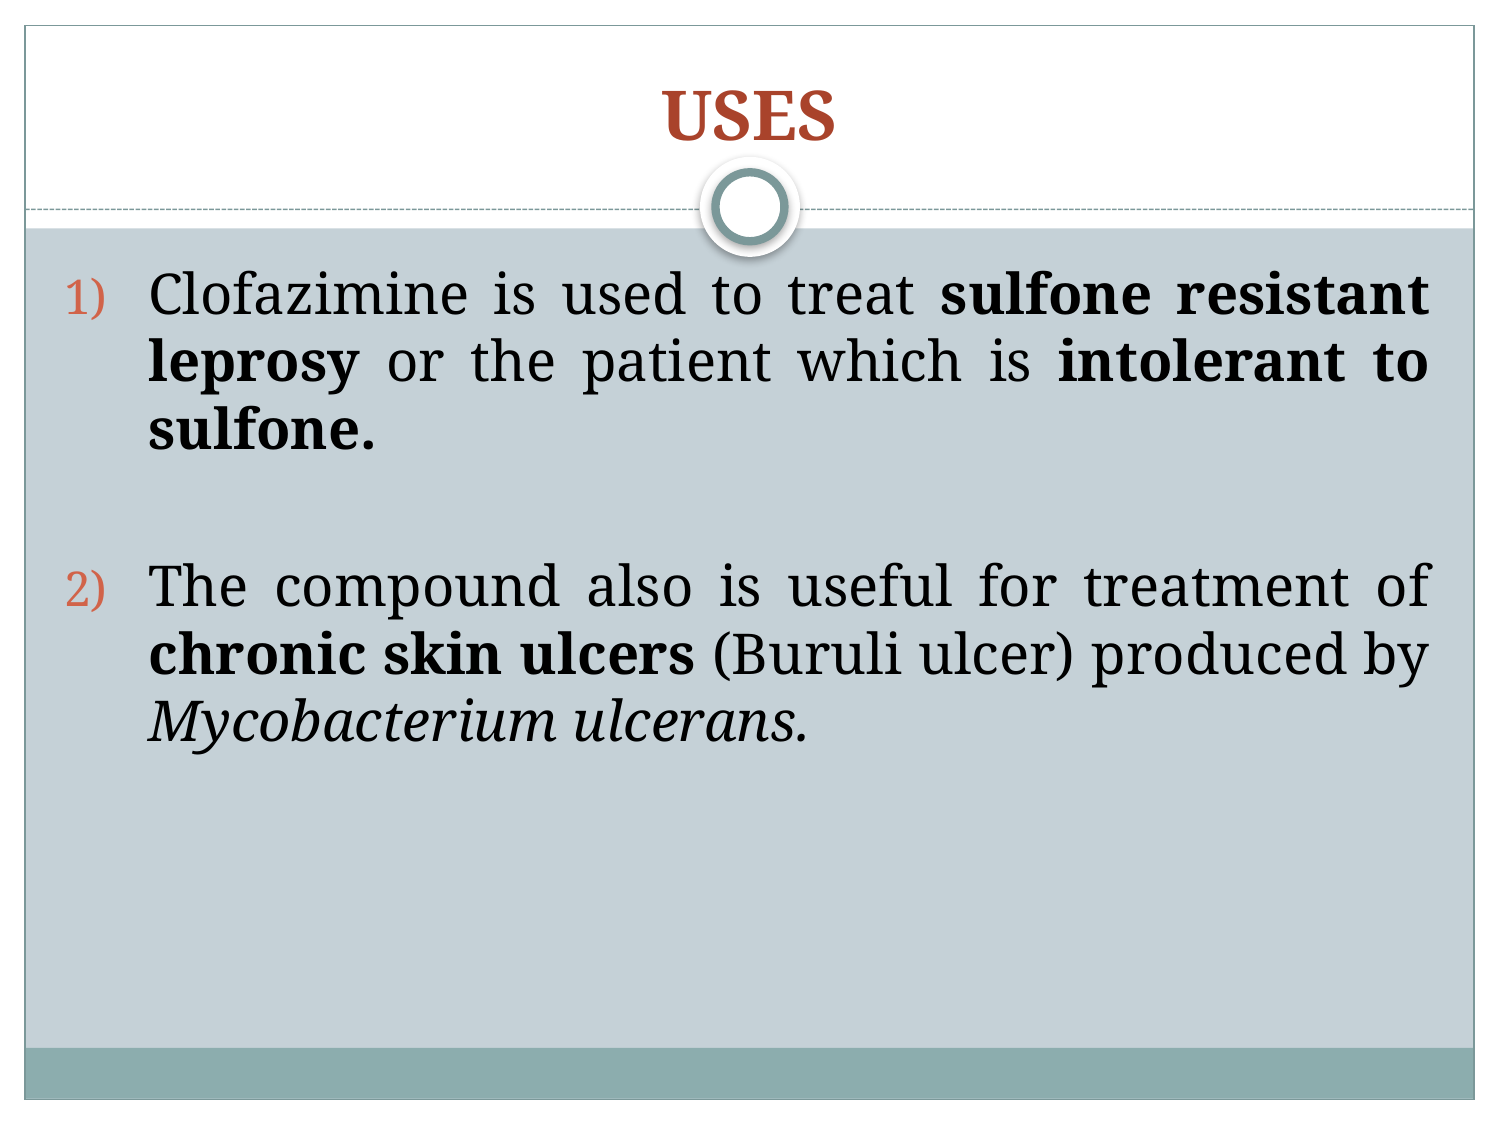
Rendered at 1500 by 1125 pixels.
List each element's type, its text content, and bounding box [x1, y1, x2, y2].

title USES [49, 37, 1450, 162]
list Clofazimine is used to treat sulfone resistant leprosy or the patient which is intolerant to sulfone. The compound also is useful for treatment of chronic skin ulcers (Buruli ulcer) produced by Mycobacterium ulcerans. [49, 250, 1445, 1001]
